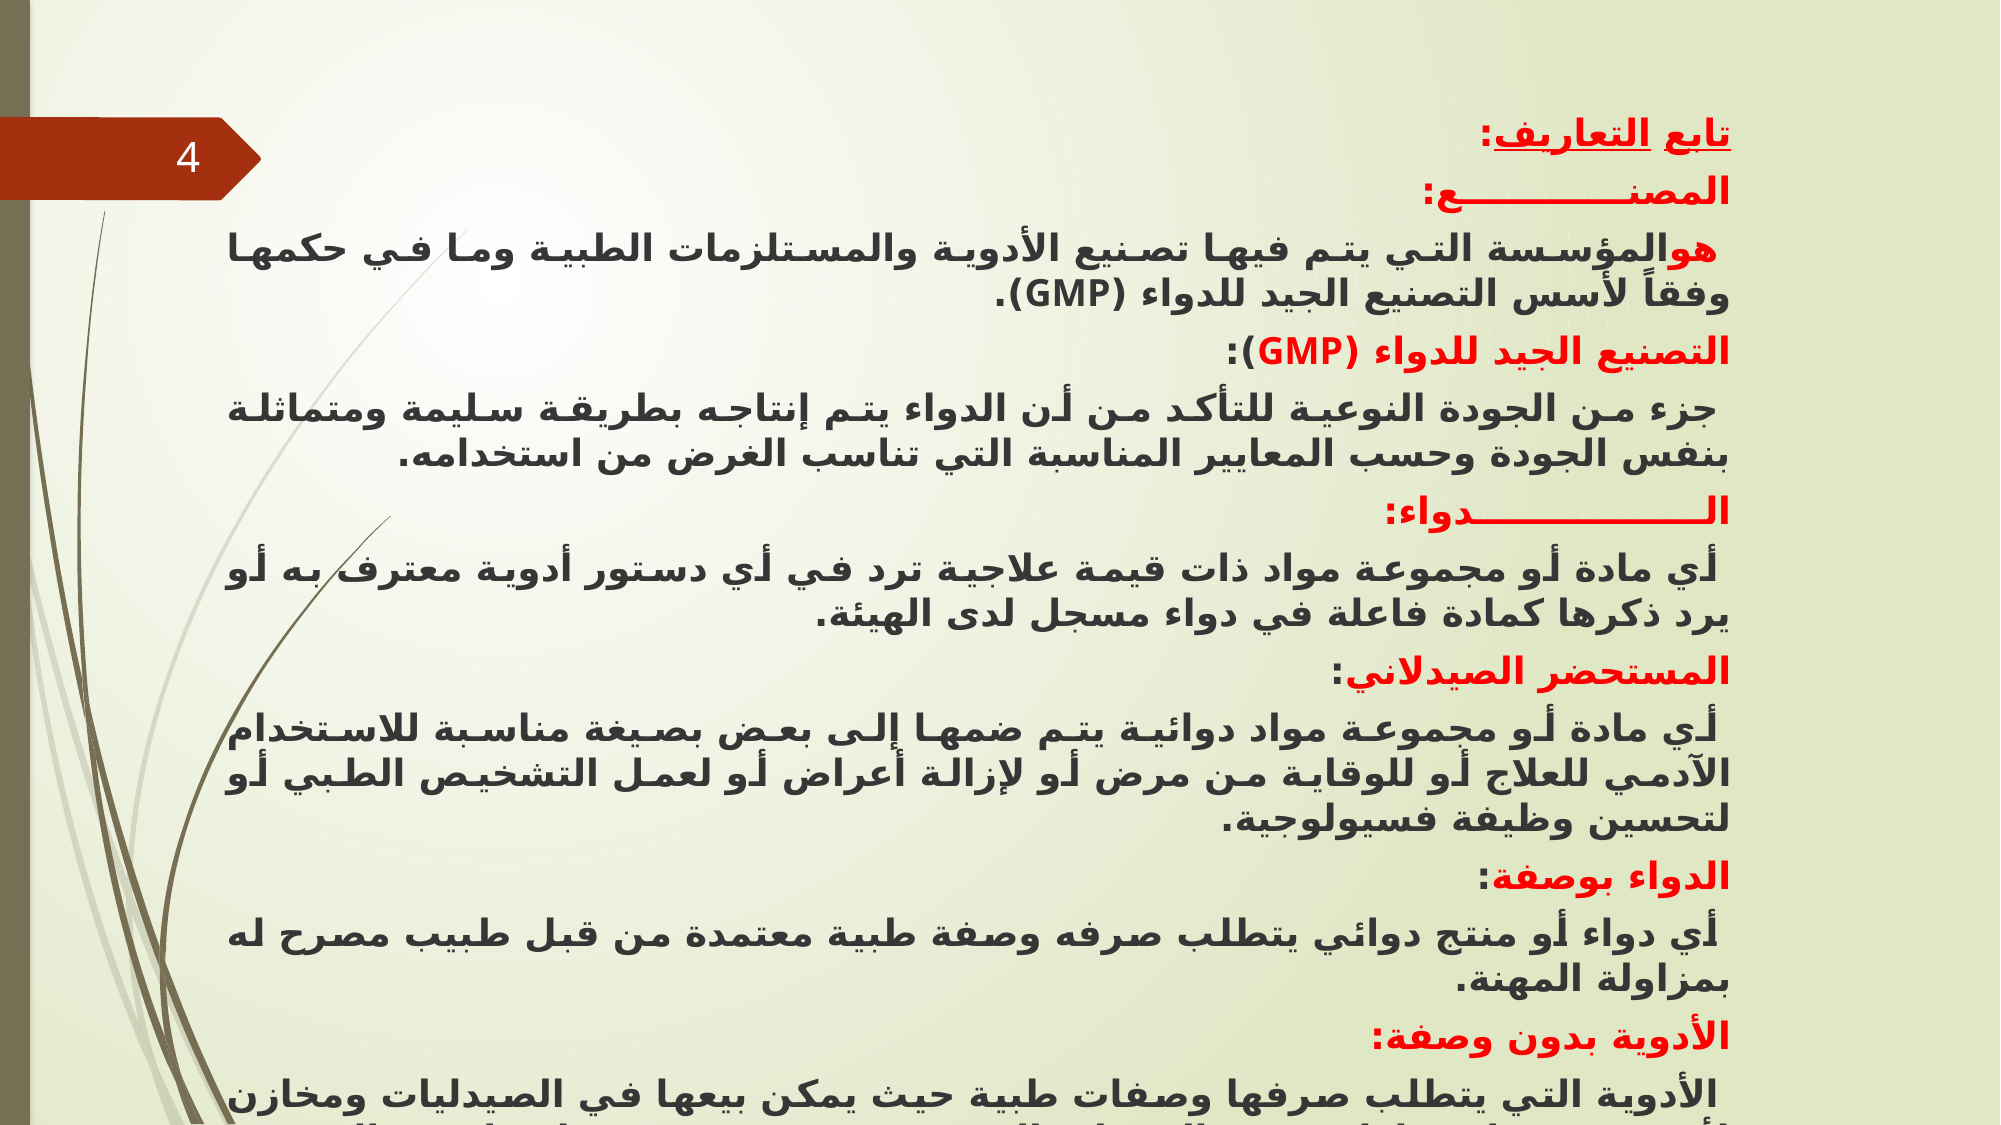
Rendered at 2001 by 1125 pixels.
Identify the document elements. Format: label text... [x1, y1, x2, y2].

slide_number 4 [87, 129, 216, 190]
text_box تابع التعاريف: المصنـــــــــــــع: هوالمؤسسة التي يتم فيها تصنيع الأدوية والمستلزمات الطبية وما في حكمها وفقاً لأسس التصنيع الجيد للدواء (GMP). التصنيع الجيد للدواء (GMP): جزء من الجودة النوعية للتأكد من أن الدواء يتم إنتاجه بطريقة سليمة ومتماثلة بنفس الجودة وحسب المعايير المناسبة التي تناسب الغرض من استخدامه. الــــــــــــــــــدواء: أي مادة أو مجموعة مواد ذات قيمة علاجية ترد في أي دستور أدوية معترف به أو يرد ذكرها كمادة فاعلة في دواء مسجل لدى الهيئة. المستحضر الصيدلاني: أي مادة أو مجموعة مواد دوائية يتم ضمها إلى بعض بصيغة مناسبة للاستخدام الآدمي للعلاج أو للوقاية من مرض أو لإزالة أعراض أو لعمل التشخيص الطبي أو لتحسين وظيفة فسيولوجية. الدواء بوصفة: أي دواء أو منتج دوائي يتطلب صرفه وصفة طبية معتمدة من قبل طبيب مصرح له بمزاولة المهنة. الأدوية بدون وصفة: الأدوية التي يتطلب صرفها وصفات طبية حيث يمكن بيعها في الصيدليات ومخازن لأدوية من قبل مزاولي مهنة الصيدلية المرخصين ويصدر بتحديدها قرار من الوزير. [211, 101, 1755, 1125]
